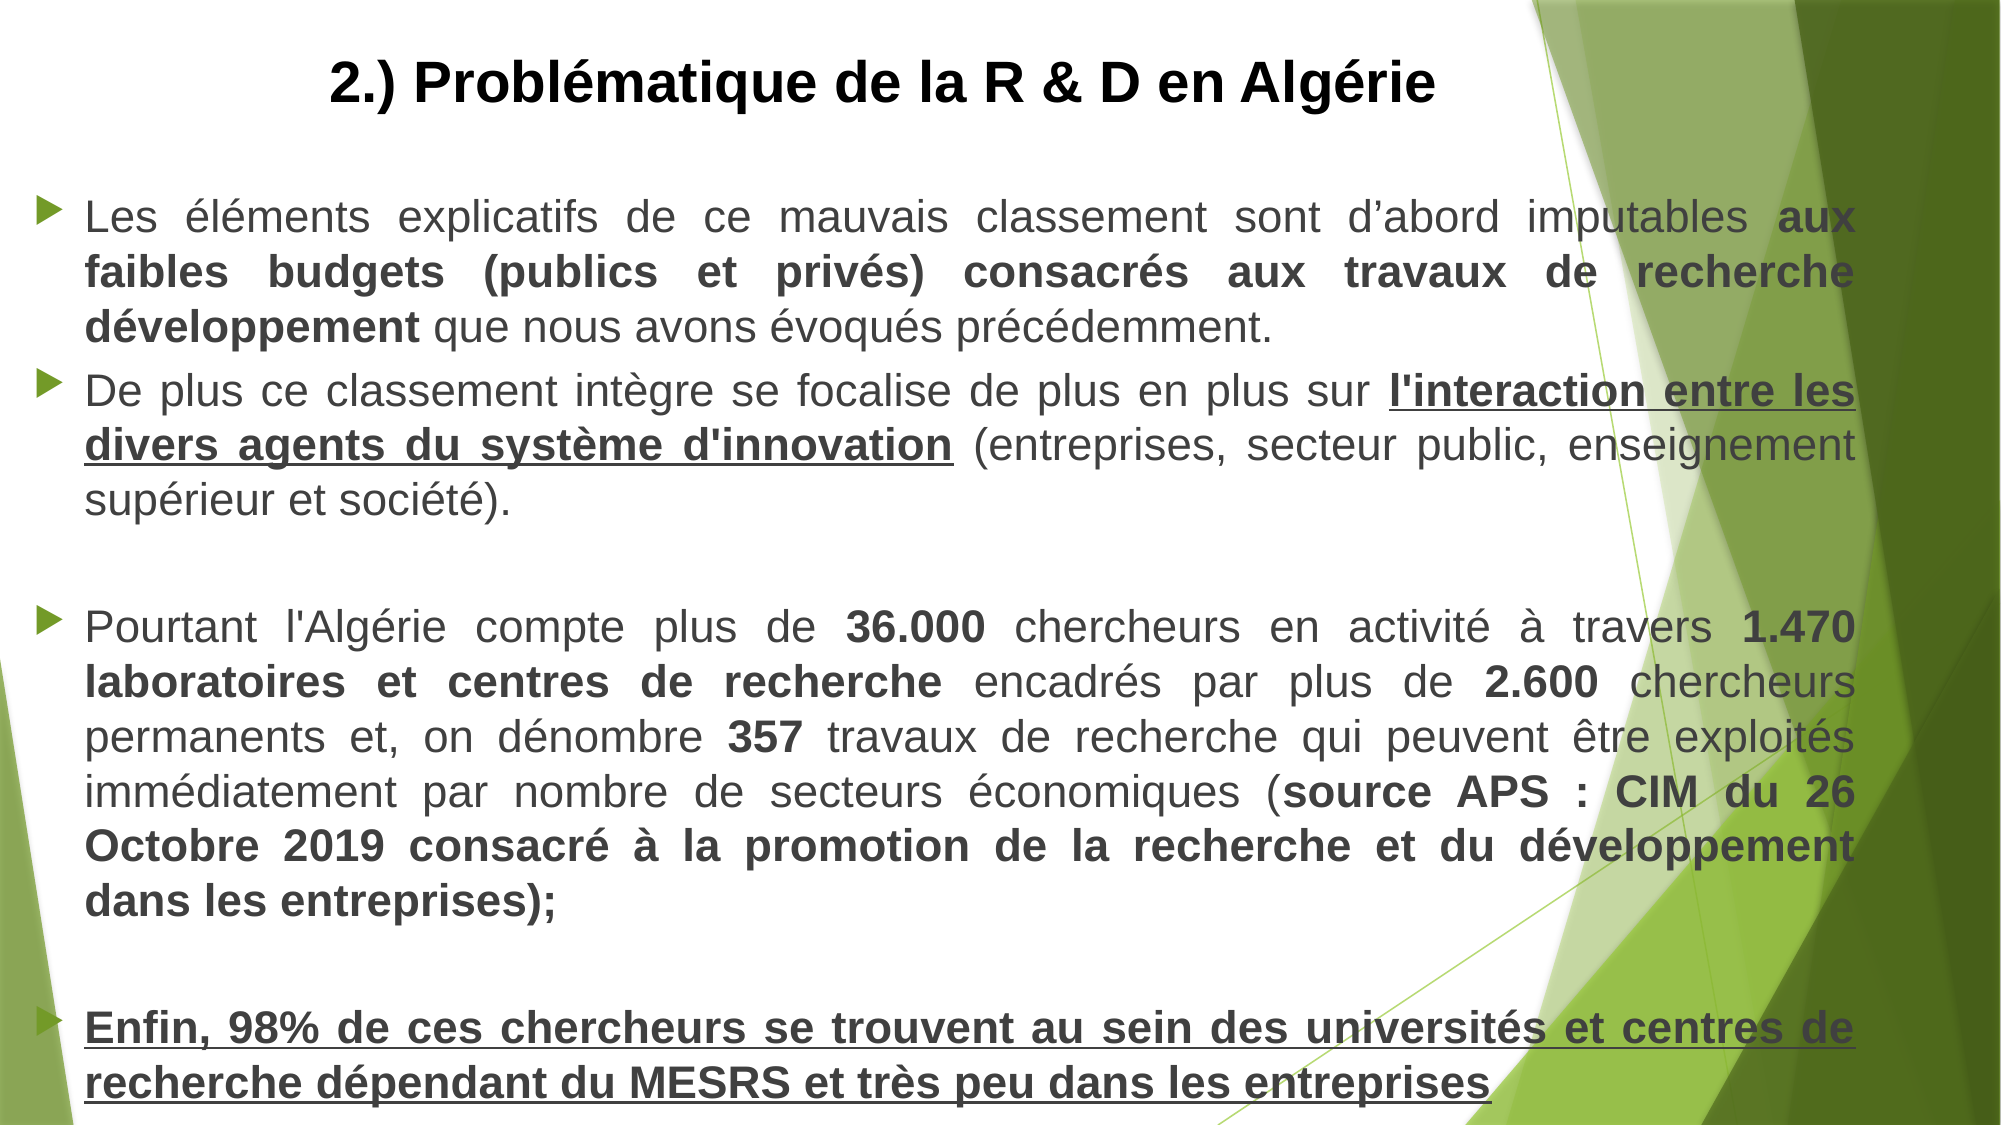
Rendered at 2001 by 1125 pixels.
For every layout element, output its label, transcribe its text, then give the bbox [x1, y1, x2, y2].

list Les éléments explicatifs de ce mauvais classement sont d’abord imputables aux faibles budgets (publics et privés) consacrés aux travaux de recherche développement que nous avons évoqués précédemment. De plus ce classement intègre se focalise de plus en plus sur l'interaction entre les divers agents du système d'innovation (entreprises, secteur public, enseignement supérieur et société). Pourtant l'Algérie compte plus de 36.000 chercheurs en activité à travers 1.470 laboratoires et centres de recherche encadrés par plus de 2.600 chercheurs permanents et, on dénombre 357 travaux de recherche qui peuvent être exploités immédiatement par nombre de secteurs économiques (source APS : CIM du 26 Octobre 2019 consacré à la promotion de la recherche et du développement dans les entreprises); Enfin, 98% de ces chercheurs se trouvent au sein des universités et centres de recherche dépendant du MESRS et très peu dans les entreprises [18, 179, 1872, 1125]
title 2.) Problématique de la R & D en Algérie [111, 36, 1673, 121]
